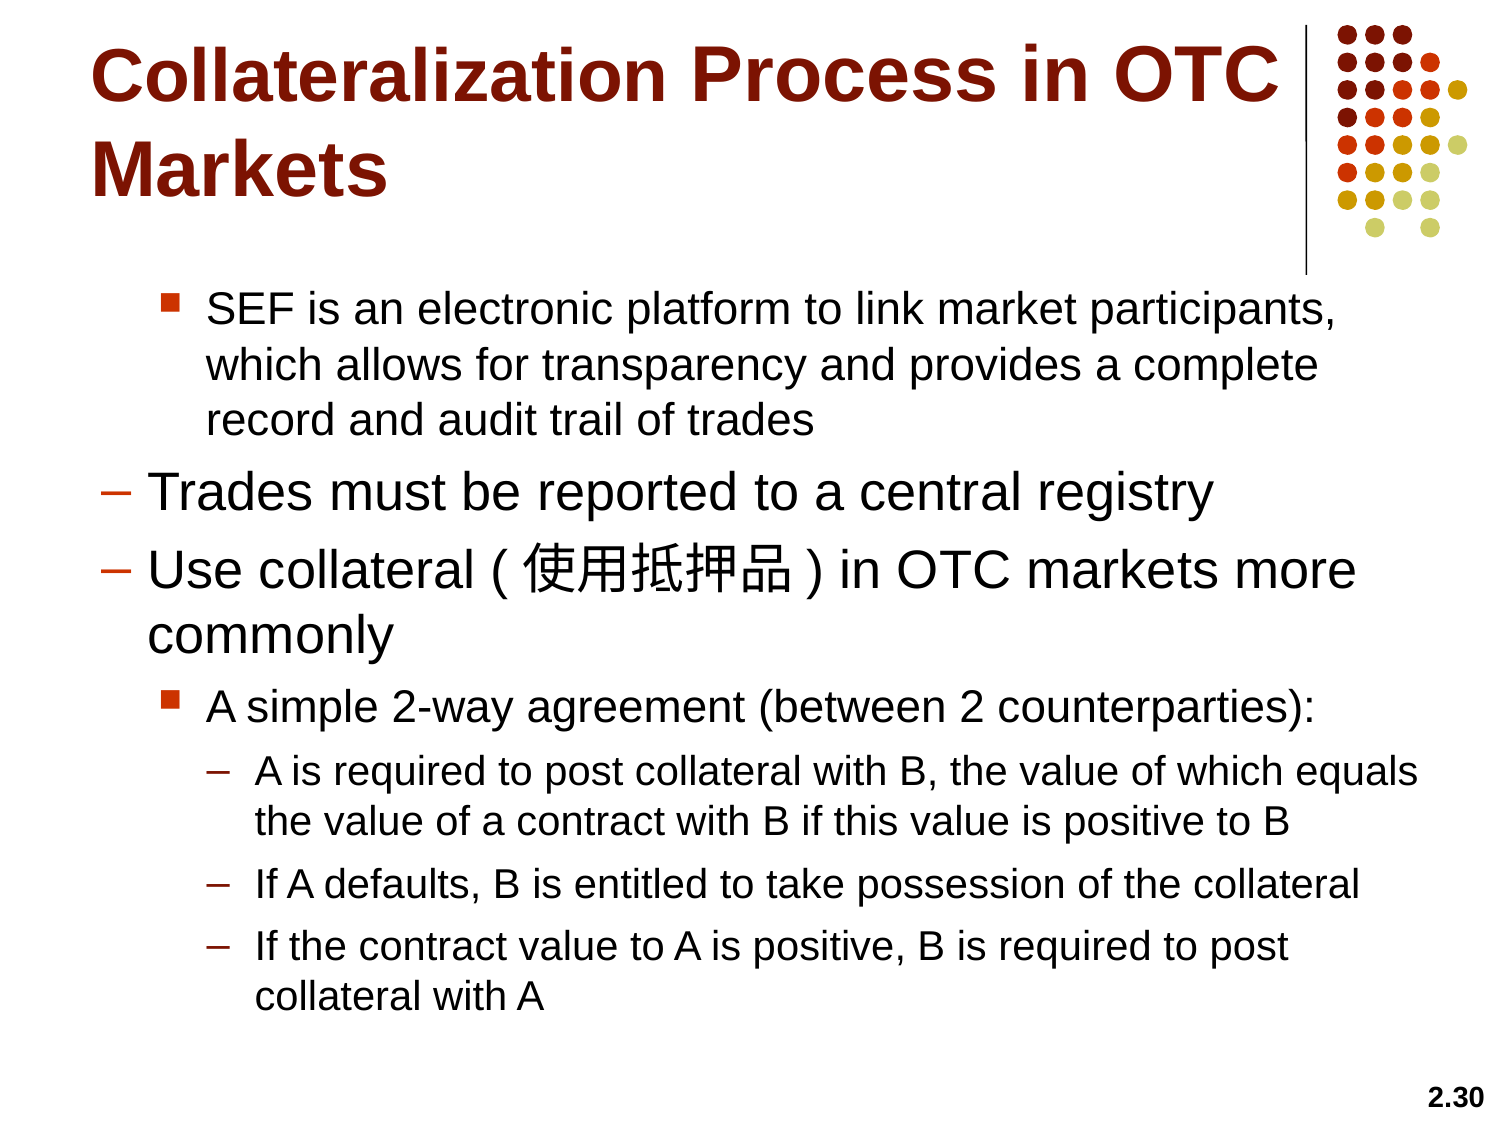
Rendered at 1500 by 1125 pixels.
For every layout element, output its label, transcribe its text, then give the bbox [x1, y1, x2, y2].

slide_number 2.30 [1149, 1070, 1500, 1125]
title Collateralization Process in OTC Markets [75, 67, 1306, 220]
list SEF is an electronic platform to link market participants, which allows for transparency and provides a complete record and audit trail of trades Trades must be reported to a central registry Use collateral (使用抵押品) in OTC markets more commonly A simple 2-way agreement (between 2 counterparties): A is required to post collateral with B, the value of which equals the value of a contract with B if this value is positive to B If A defaults, B is entitled to take possession of the collateral If the contract value to A is positive, B is required to post collateral with A [29, 271, 1471, 1118]
